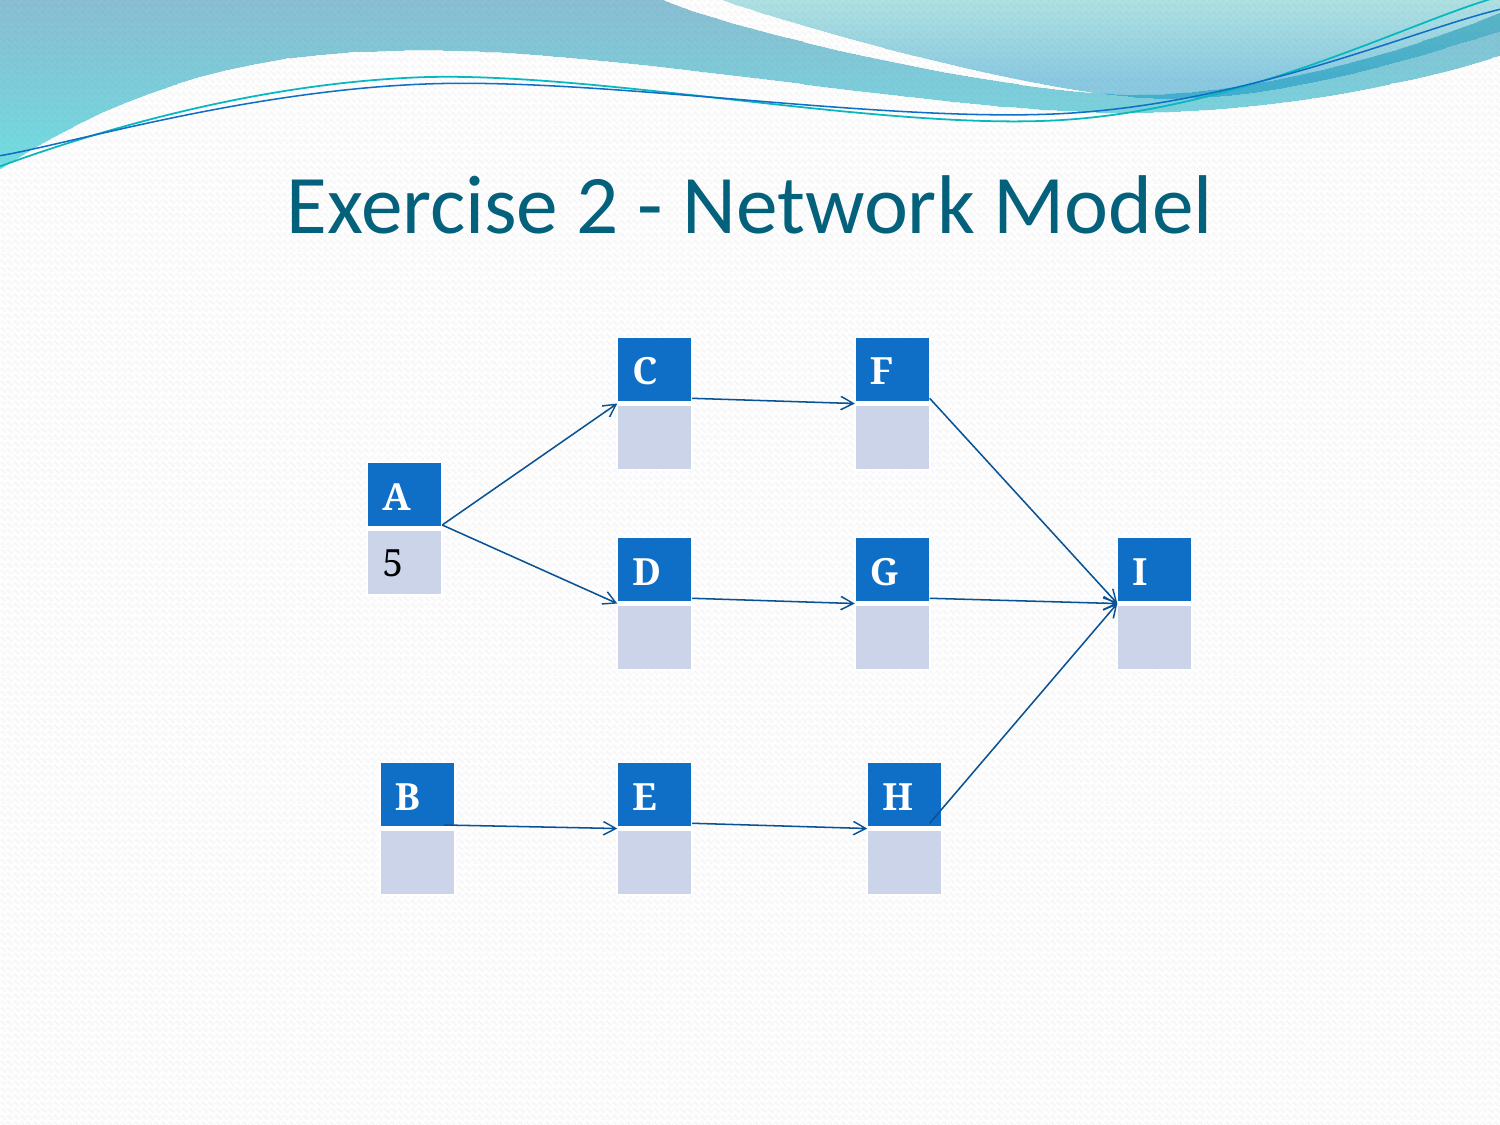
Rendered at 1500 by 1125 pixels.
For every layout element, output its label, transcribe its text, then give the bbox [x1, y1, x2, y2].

table_cell [618, 831, 691, 894]
table_header I [1123, 538, 1191, 601]
table_header C [618, 338, 691, 401]
table_cell 5 [368, 531, 436, 594]
table_header B [381, 763, 454, 826]
table_cell [381, 831, 454, 894]
table_header H [868, 763, 923, 826]
table_header F [856, 338, 929, 401]
title Exercise 2 - Network Model [75, 115, 1425, 250]
table_cell [618, 606, 691, 669]
table_header D [624, 538, 691, 601]
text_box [929, 598, 1118, 824]
table_cell [1123, 606, 1191, 669]
table_cell [856, 406, 923, 469]
table_cell [624, 406, 691, 469]
table_cell [868, 831, 941, 894]
table_header E [618, 763, 691, 826]
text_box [441, 398, 618, 526]
table_header G [856, 538, 923, 601]
table_cell [856, 606, 923, 669]
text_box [929, 398, 1118, 598]
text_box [441, 535, 618, 599]
table_header A [368, 463, 436, 526]
